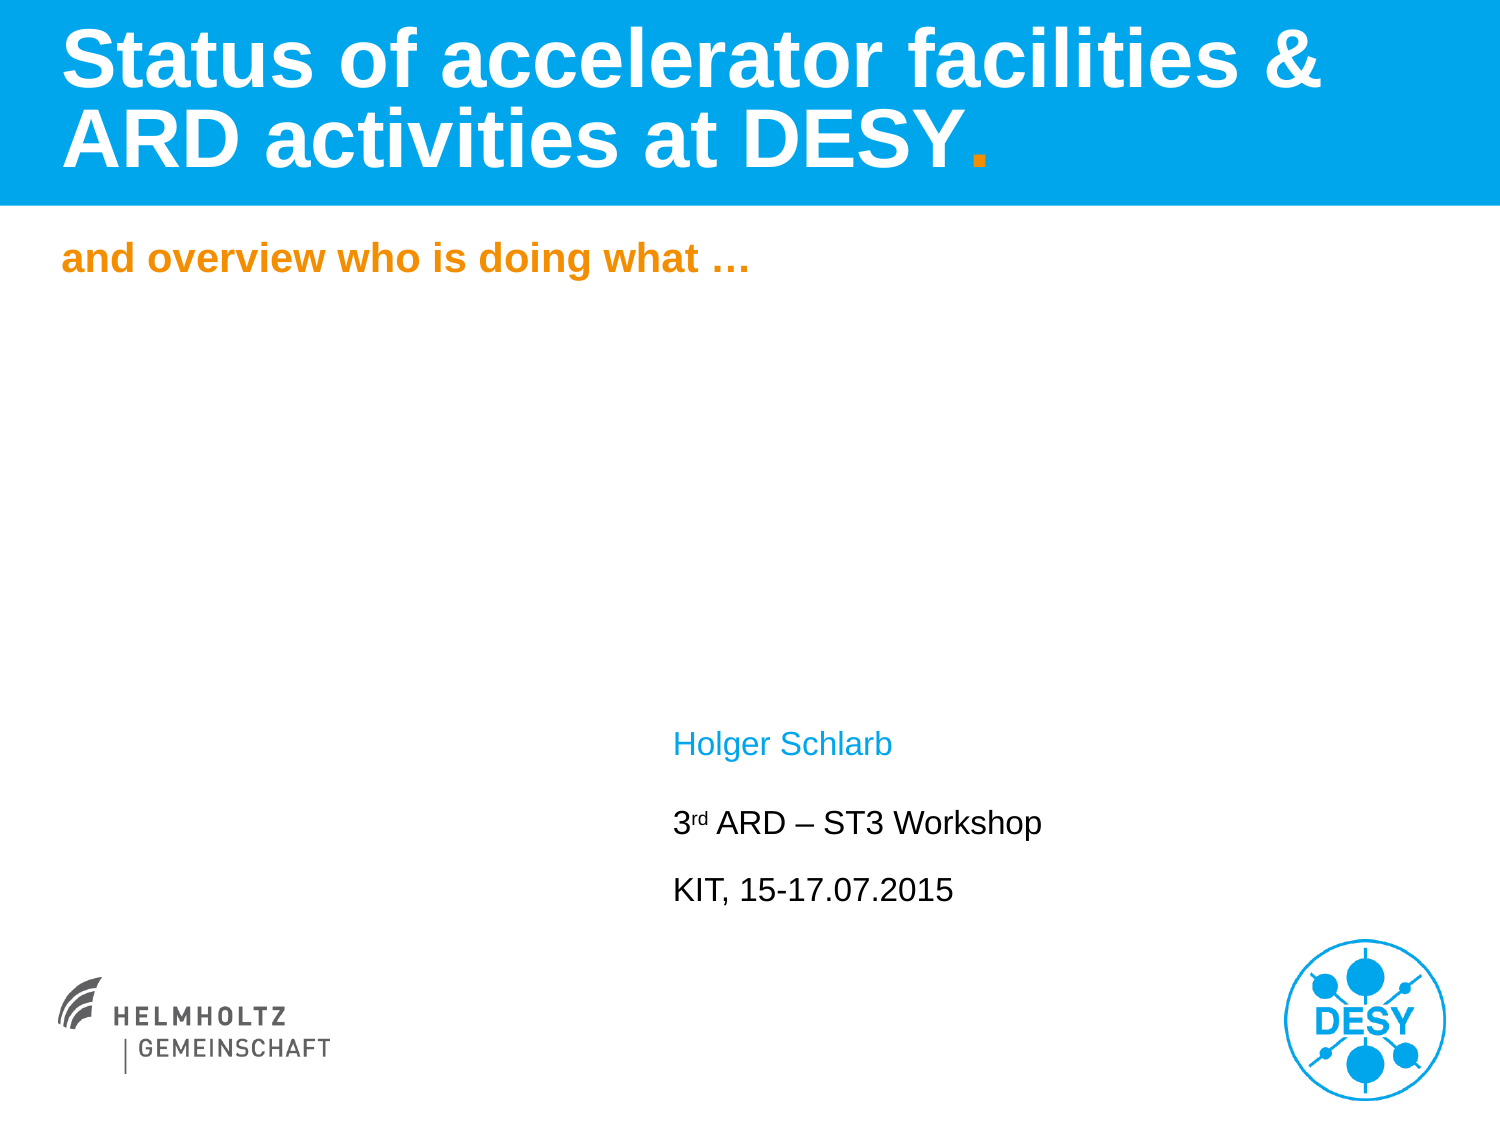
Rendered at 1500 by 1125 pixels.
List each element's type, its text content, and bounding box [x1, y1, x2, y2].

picture [1377, 939, 1446, 1004]
picture [58, 977, 330, 1074]
picture [1382, 1036, 1446, 1101]
picture [1284, 939, 1354, 1008]
text_box Holger Schlarb 3rd ARD – ST3 Workshop KIT, 15-17.07.2015 [658, 714, 1446, 916]
picture [1284, 1032, 1349, 1101]
title Status of accelerator facilities & ARD activities at DESY. [46, 0, 1444, 208]
subtitle and overview who is doing what … [46, 223, 1446, 348]
picture [1288, 943, 1443, 1098]
